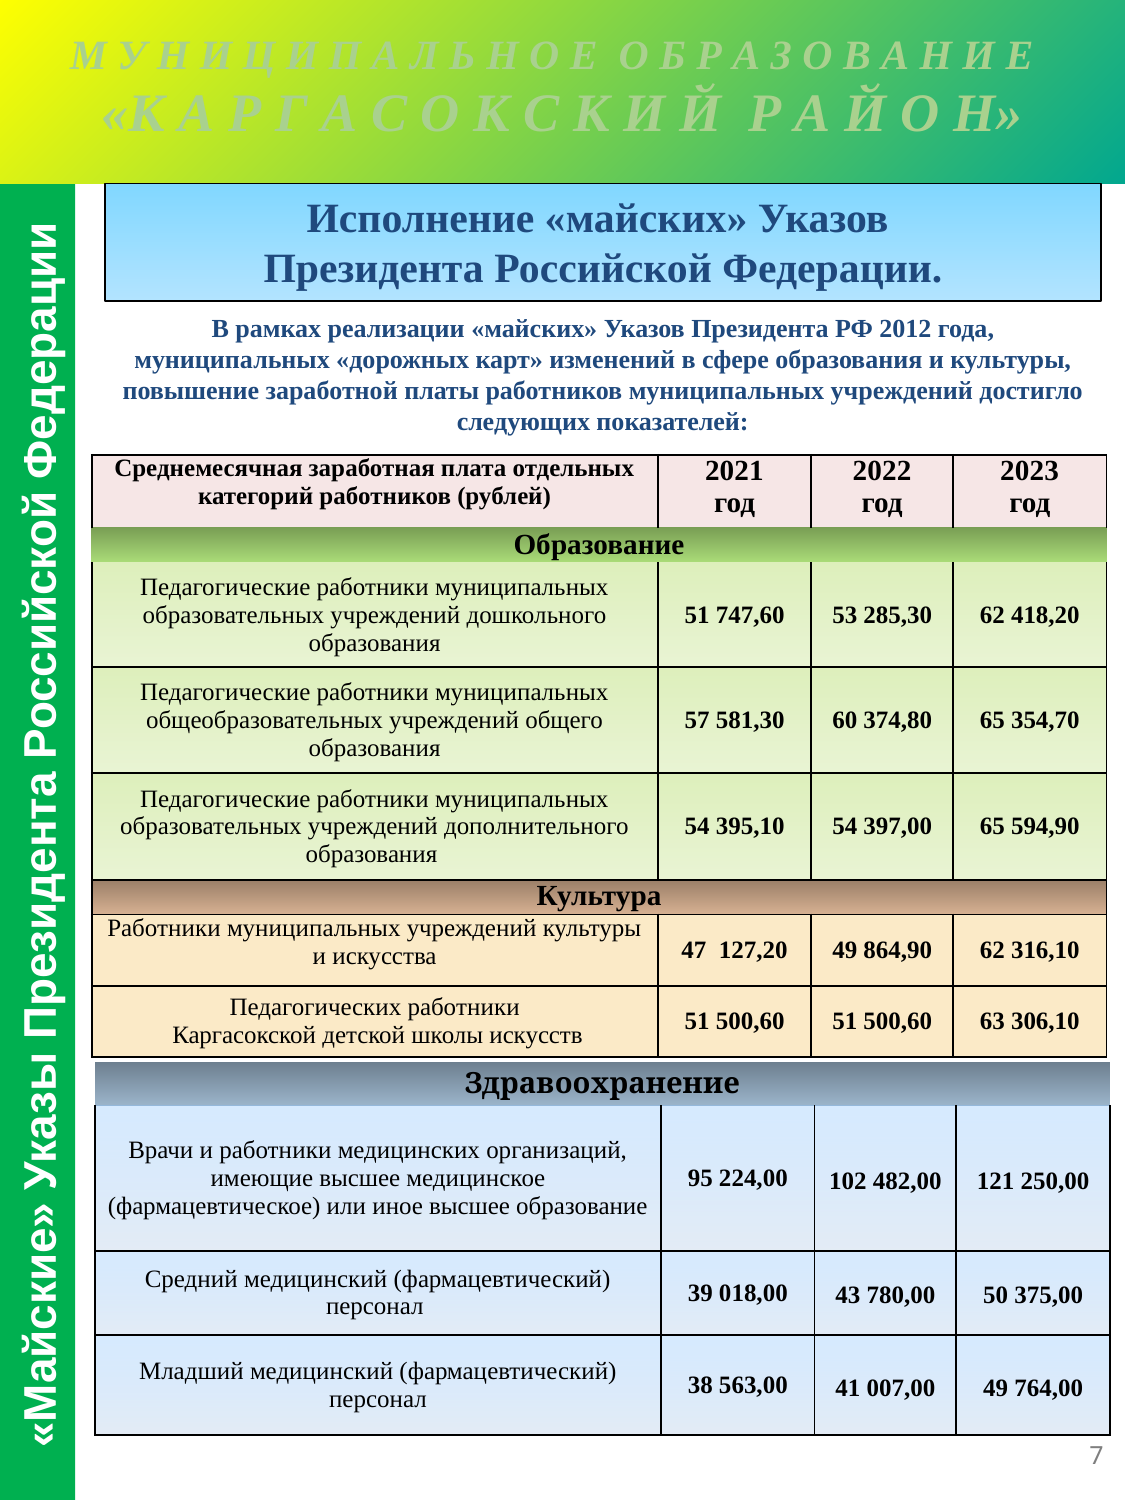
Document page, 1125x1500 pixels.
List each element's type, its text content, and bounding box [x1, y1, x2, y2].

table_cell 65 354,70 [954, 668, 1106, 772]
table_cell 62 316,10 [954, 915, 1106, 985]
table_cell 54 395,10 [659, 774, 810, 879]
table_cell 51 747,60 [659, 562, 810, 666]
table_cell 63 306,10 [954, 987, 1106, 1056]
table_header Здравоохранение [95, 1063, 1110, 1105]
table_header 2021 год [659, 456, 810, 528]
table_cell 62 418,20 [954, 562, 1106, 666]
table_cell Культура [93, 881, 1106, 914]
table_cell 57 581,30 [659, 668, 810, 772]
table_cell Младший медицинский (фармацевтический) персонал [96, 1336, 660, 1434]
table_cell 53 285,30 [812, 562, 952, 666]
table_cell Образование [92, 528, 1107, 562]
table_cell 51 500,60 [659, 987, 810, 1056]
text_box «Майские» Указы Президента Российской Федерации [0, 184, 76, 1500]
table_cell Педагогических работники Каргасокской детской школы искусств [93, 987, 657, 1056]
table_header 2022 год [812, 456, 952, 528]
table_cell 49 864,90 [812, 915, 952, 985]
table_cell Средний медицинский (фармацевтический) персонал [96, 1252, 660, 1334]
table_header 2023 год [954, 456, 1106, 528]
text_box М У Н И Ц И П А Л Ь Н О Е О Б Р А З О В А Н И Е «К А Р Г А С О К С К И Й Р А Й О Н» [0, 0, 1125, 184]
table_cell 38 563,00 [662, 1336, 814, 1434]
table_cell 65 594,90 [954, 774, 1106, 879]
table_cell 95 224,00 [662, 1105, 814, 1250]
table_cell Педагогические работники муниципальных общеобразовательных учреждений общего образования [93, 668, 657, 772]
table_cell 102 482,00 [815, 1105, 955, 1250]
text_box Исполнение «майских» Указов Президента Российской Федерации. В рамках реализации «майских» Указов Президента РФ 2012 года, муниципальных «дорожных карт» изменений в сфере образования и культуры, повышение заработной платы работников муниципальных учреждений достигло следующих показателей: [104, 183, 1101, 302]
table_cell 47 127,20 [659, 915, 810, 985]
table_cell 39 018,00 [662, 1252, 814, 1334]
table_cell 41 007,00 [815, 1336, 955, 1434]
table_header Среднемесячная заработная плата отдельных категорий работников (рублей) [93, 456, 657, 528]
table_cell 49 764,00 [957, 1336, 1109, 1434]
slide_number 7 [1061, 1417, 1119, 1497]
table_cell Педагогические работники муниципальных образовательных учреждений дополнительного образования [93, 774, 657, 879]
table_cell Педагогические работники муниципальных образовательных учреждений дошкольного образования [93, 562, 657, 666]
table_cell 43 780,00 [815, 1252, 955, 1334]
table_cell 121 250,00 [957, 1105, 1109, 1250]
table_cell Работники муниципальных учреждений культуры и искусства [93, 915, 657, 985]
picture [413, 710, 712, 791]
table_cell 50 375,00 [957, 1252, 1109, 1334]
table_cell 54 397,00 [812, 774, 952, 879]
table_cell 60 374,80 [812, 668, 952, 772]
table_cell Врачи и работники медицинских организаций, имеющие высшее медицинское (фармацевтическое) или иное высшее образование [96, 1105, 660, 1250]
table_cell 51 500,60 [812, 987, 952, 1056]
